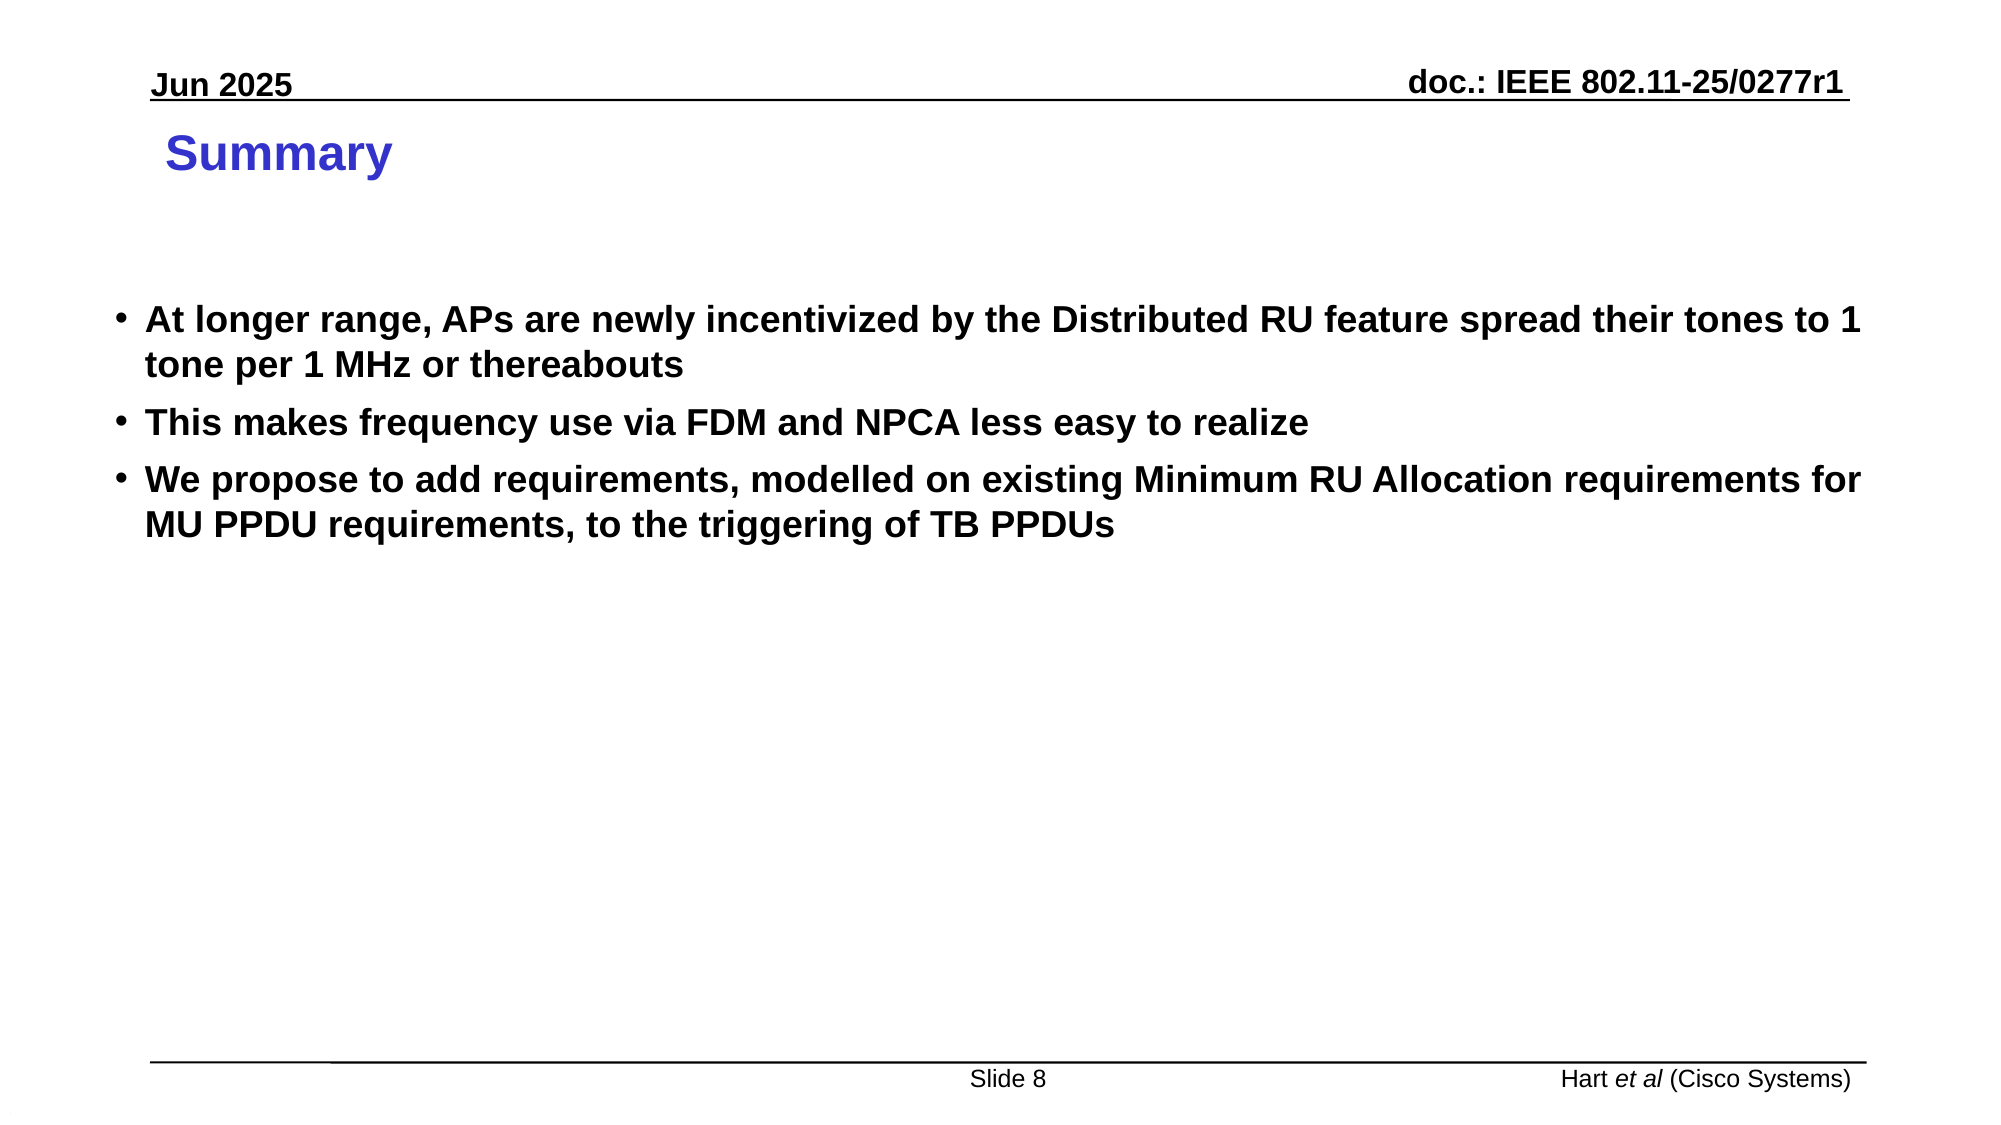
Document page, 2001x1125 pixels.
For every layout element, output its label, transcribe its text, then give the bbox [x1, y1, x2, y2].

title Summary [150, 112, 1850, 287]
slide_number Slide 8 [961, 1061, 1056, 1093]
list At longer range, APs are newly incentivized by the Distributed RU feature spread their tones to 1 tone per 1 MHz or thereabouts This makes frequency use via FDM and NPCA less easy to realize We propose to add requirements, modelled on existing Minimum RU Allocation requirements for MU PPDU requirements, to the triggering of TB PPDUs [99, 287, 1938, 1038]
footer Hart et al (Cisco Systems) [1233, 1062, 1867, 1093]
